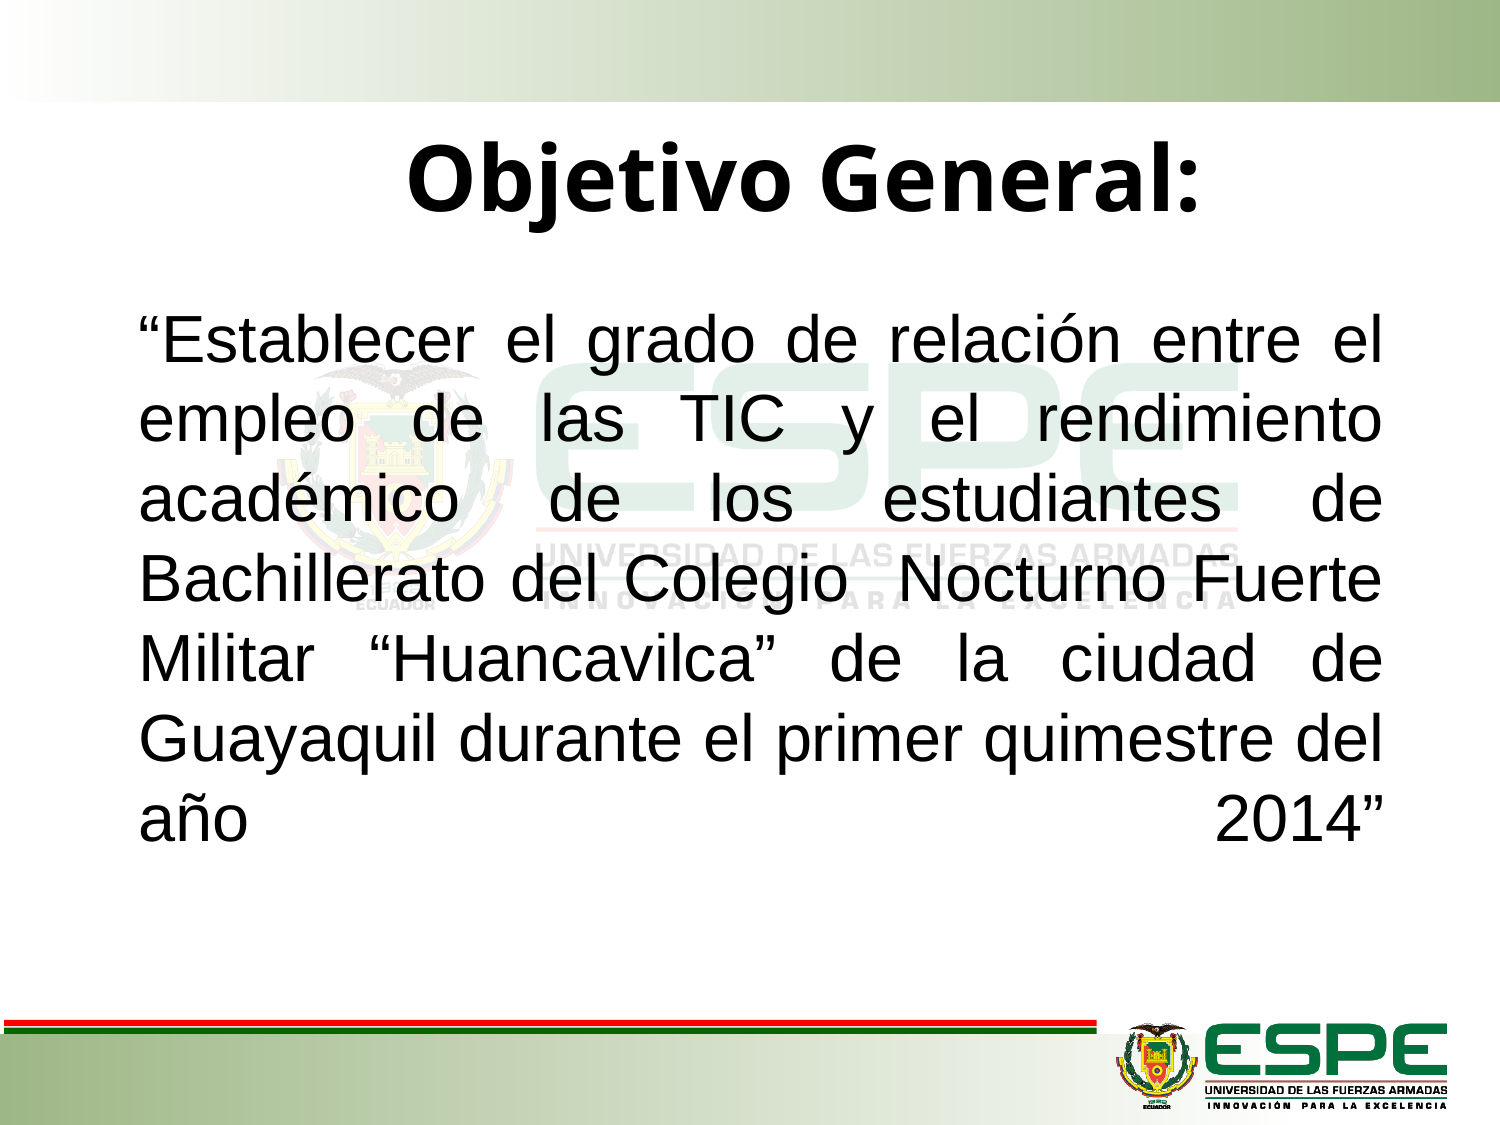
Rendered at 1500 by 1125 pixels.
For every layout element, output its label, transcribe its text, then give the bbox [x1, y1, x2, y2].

title “Establecer el grado de relación entre el empleo de las TIC y el rendimiento académico de los estudiantes de Bachillerato del Colegio Nocturno Fuerte Militar “Huancavilca” de la ciudad de Guayaquil durante el primer quimestre del año 2014” [123, 242, 1400, 926]
text_box Objetivo General: [147, 111, 1341, 242]
picture [1116, 1023, 1447, 1109]
